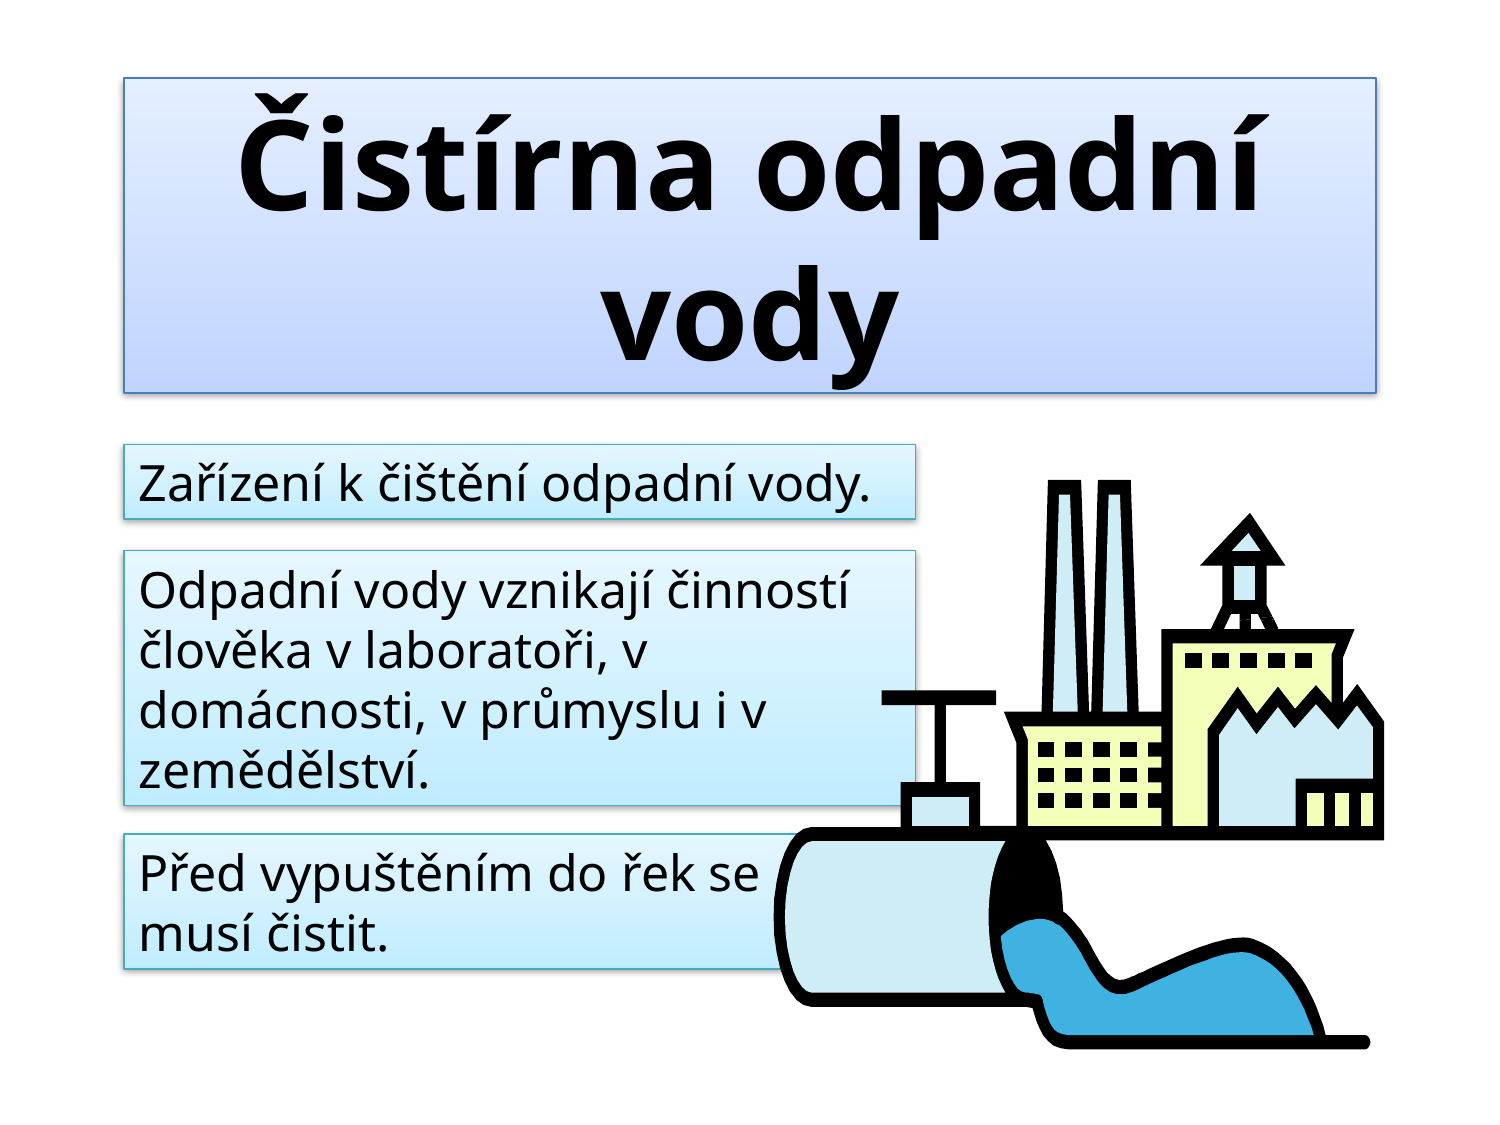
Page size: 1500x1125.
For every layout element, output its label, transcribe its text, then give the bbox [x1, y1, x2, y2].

text_box Před vypuštěním do řek se musí čistit. [123, 833, 768, 970]
text_box Čistírna odpadní vody [123, 77, 1377, 394]
text_box Odpadní vody vznikají činností člověka v laboratoři, v domácnosti, v průmyslu i v zemědělství. [123, 550, 768, 806]
picture [773, 479, 1385, 1050]
text_box Zařízení k čištění odpadní vody. [123, 444, 916, 520]
